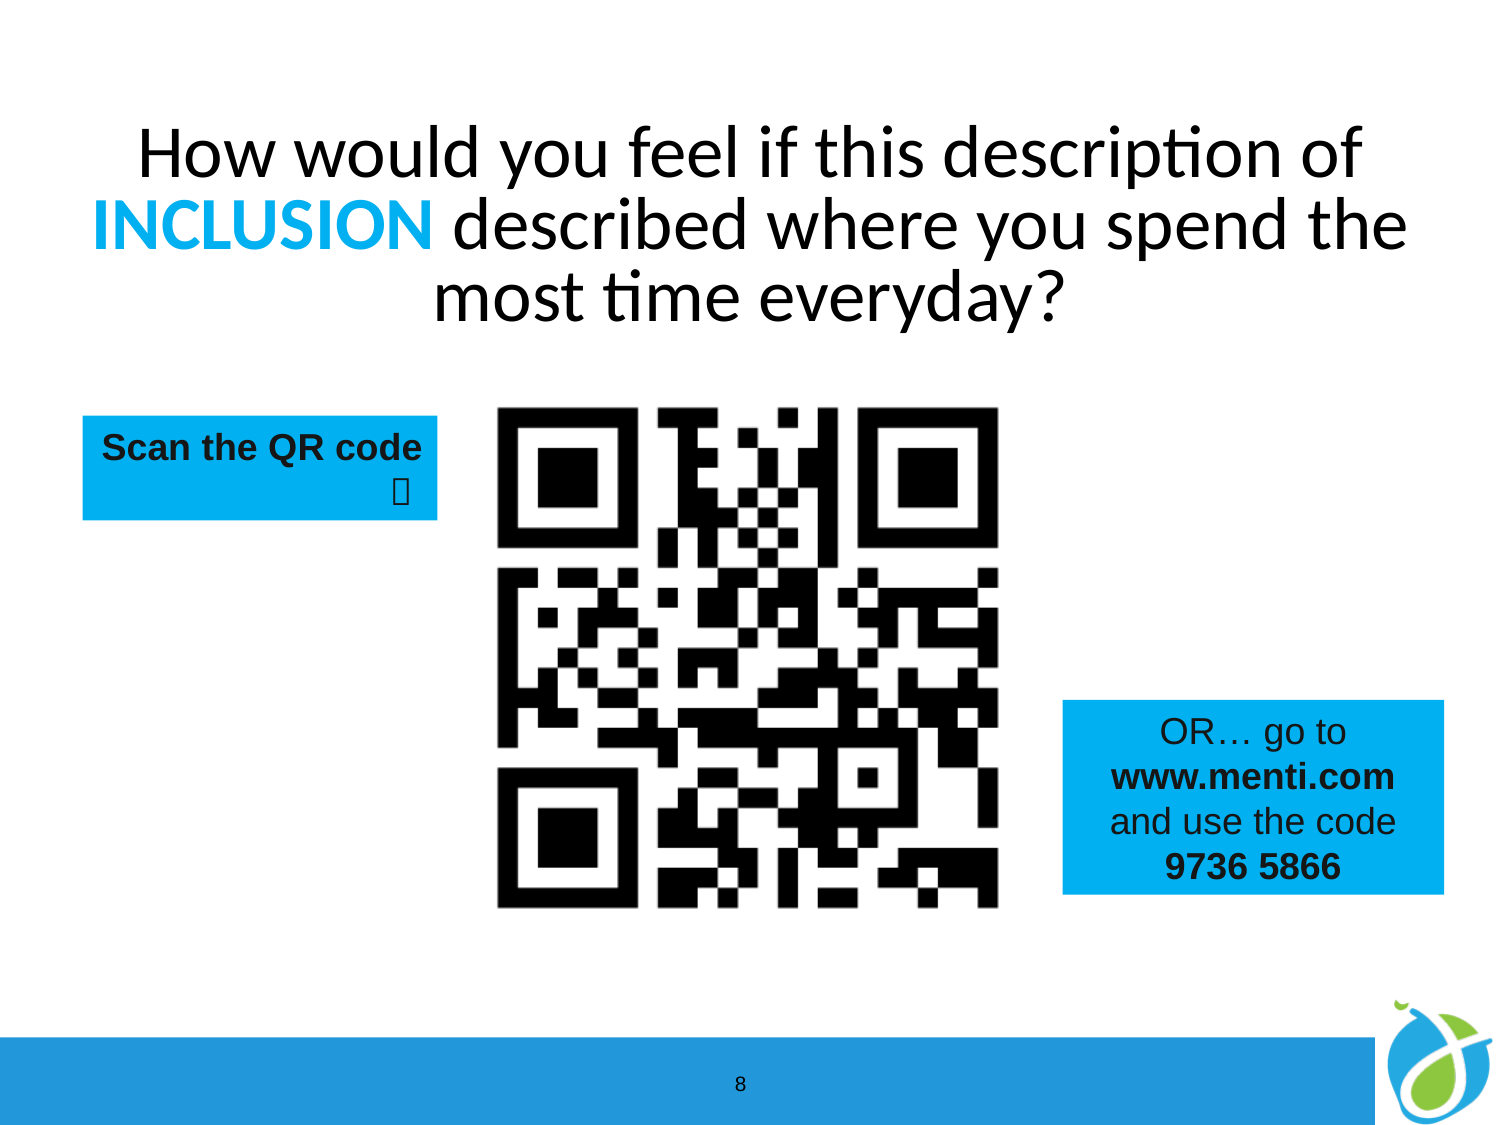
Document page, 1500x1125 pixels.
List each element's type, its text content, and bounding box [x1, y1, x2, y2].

text_box OR… go to www.menti.com and use the code 9736 5866 [1062, 699, 1445, 895]
picture [1387, 999, 1493, 1125]
text_box Scan the QR code  [82, 415, 438, 521]
text_box How would you feel if this description of INCLUSION described where you spend the most time everyday? [51, 112, 1450, 344]
picture [472, 374, 1013, 926]
slide_number 8 [684, 1063, 798, 1102]
